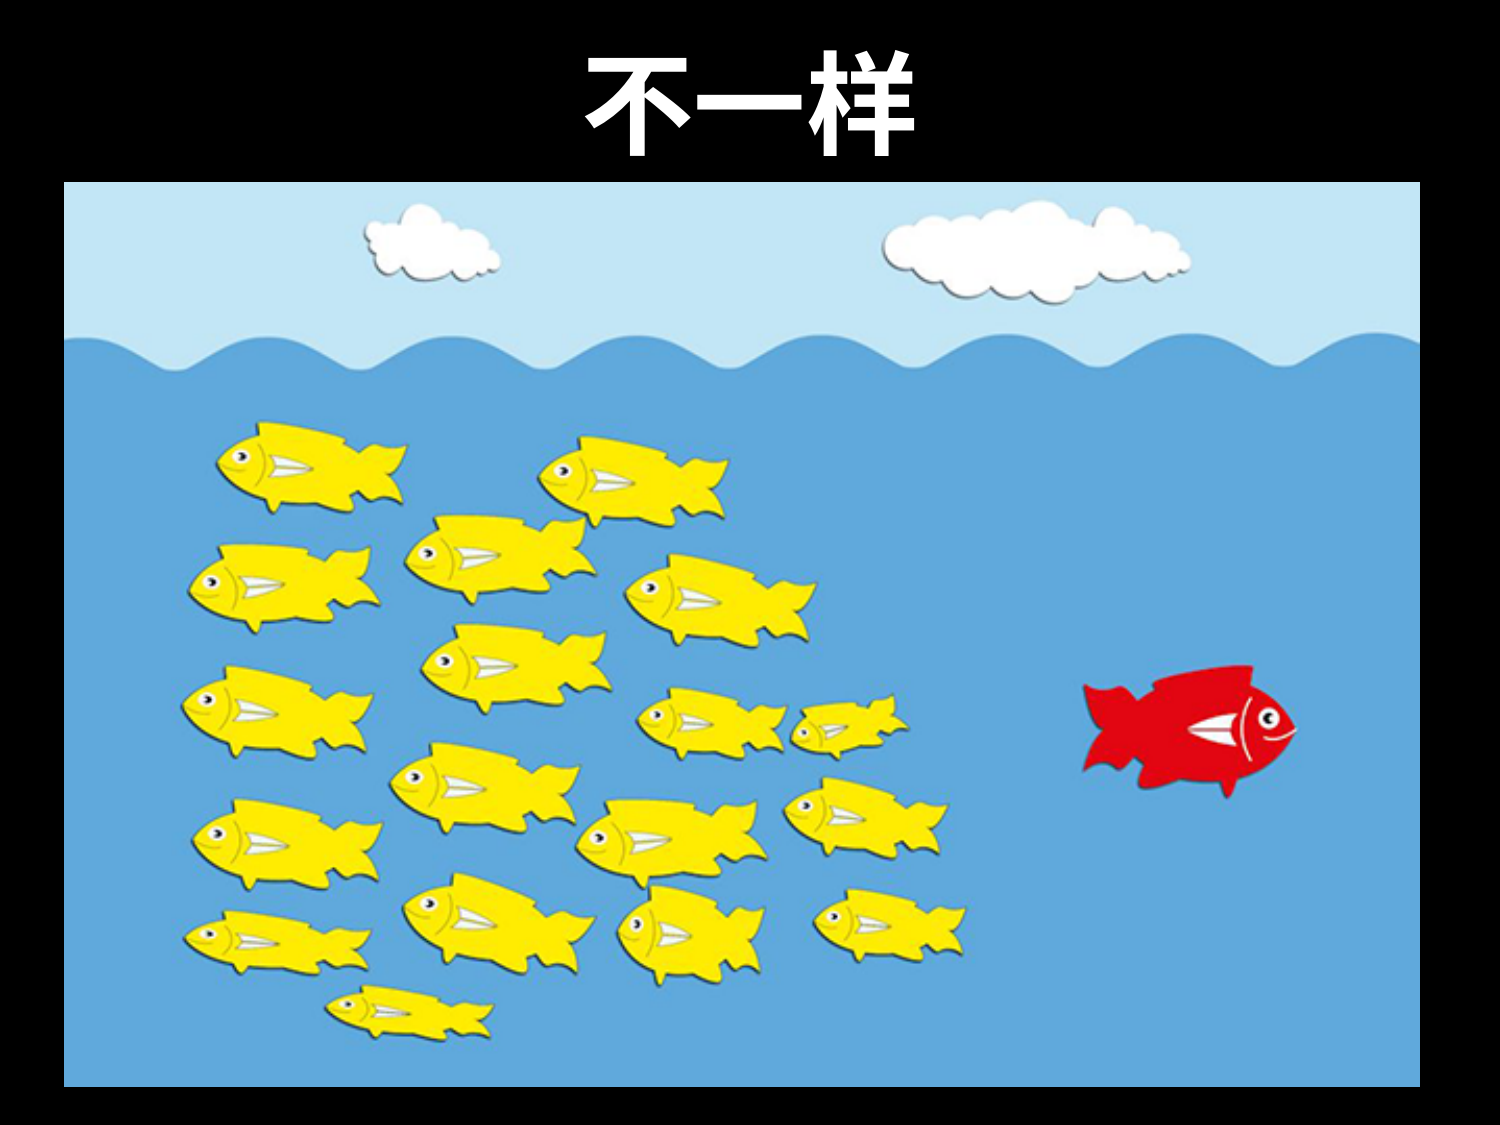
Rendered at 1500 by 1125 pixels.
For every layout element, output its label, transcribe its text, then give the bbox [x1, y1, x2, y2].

picture [64, 182, 1420, 1088]
title 不一样 [0, 38, 1500, 165]
